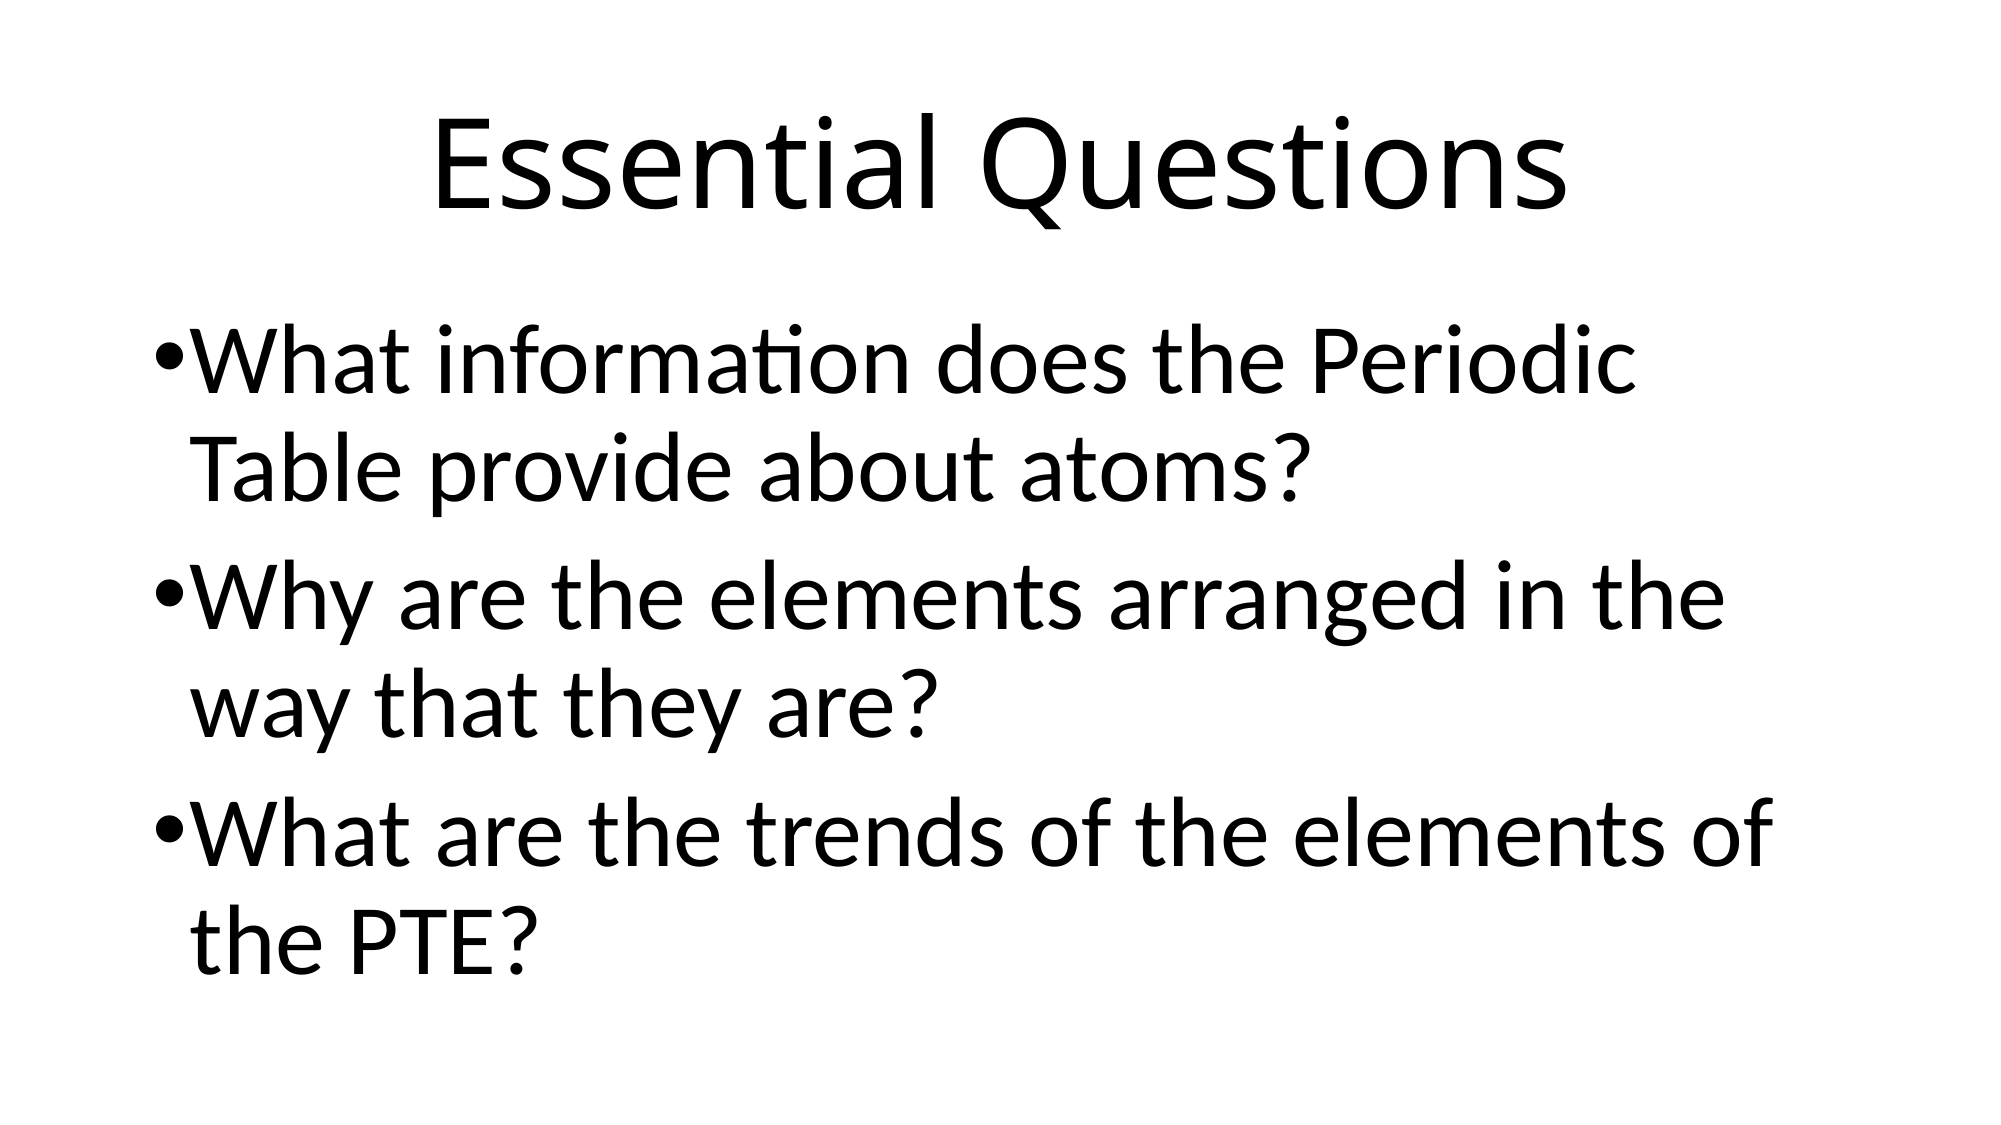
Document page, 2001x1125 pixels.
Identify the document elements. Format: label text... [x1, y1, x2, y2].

title Essential Questions [137, 59, 1863, 278]
list What information does the Periodic Table provide about atoms? Why are the elements arranged in the way that they are? What are the trends of the elements of the PTE? [137, 299, 1863, 1014]
